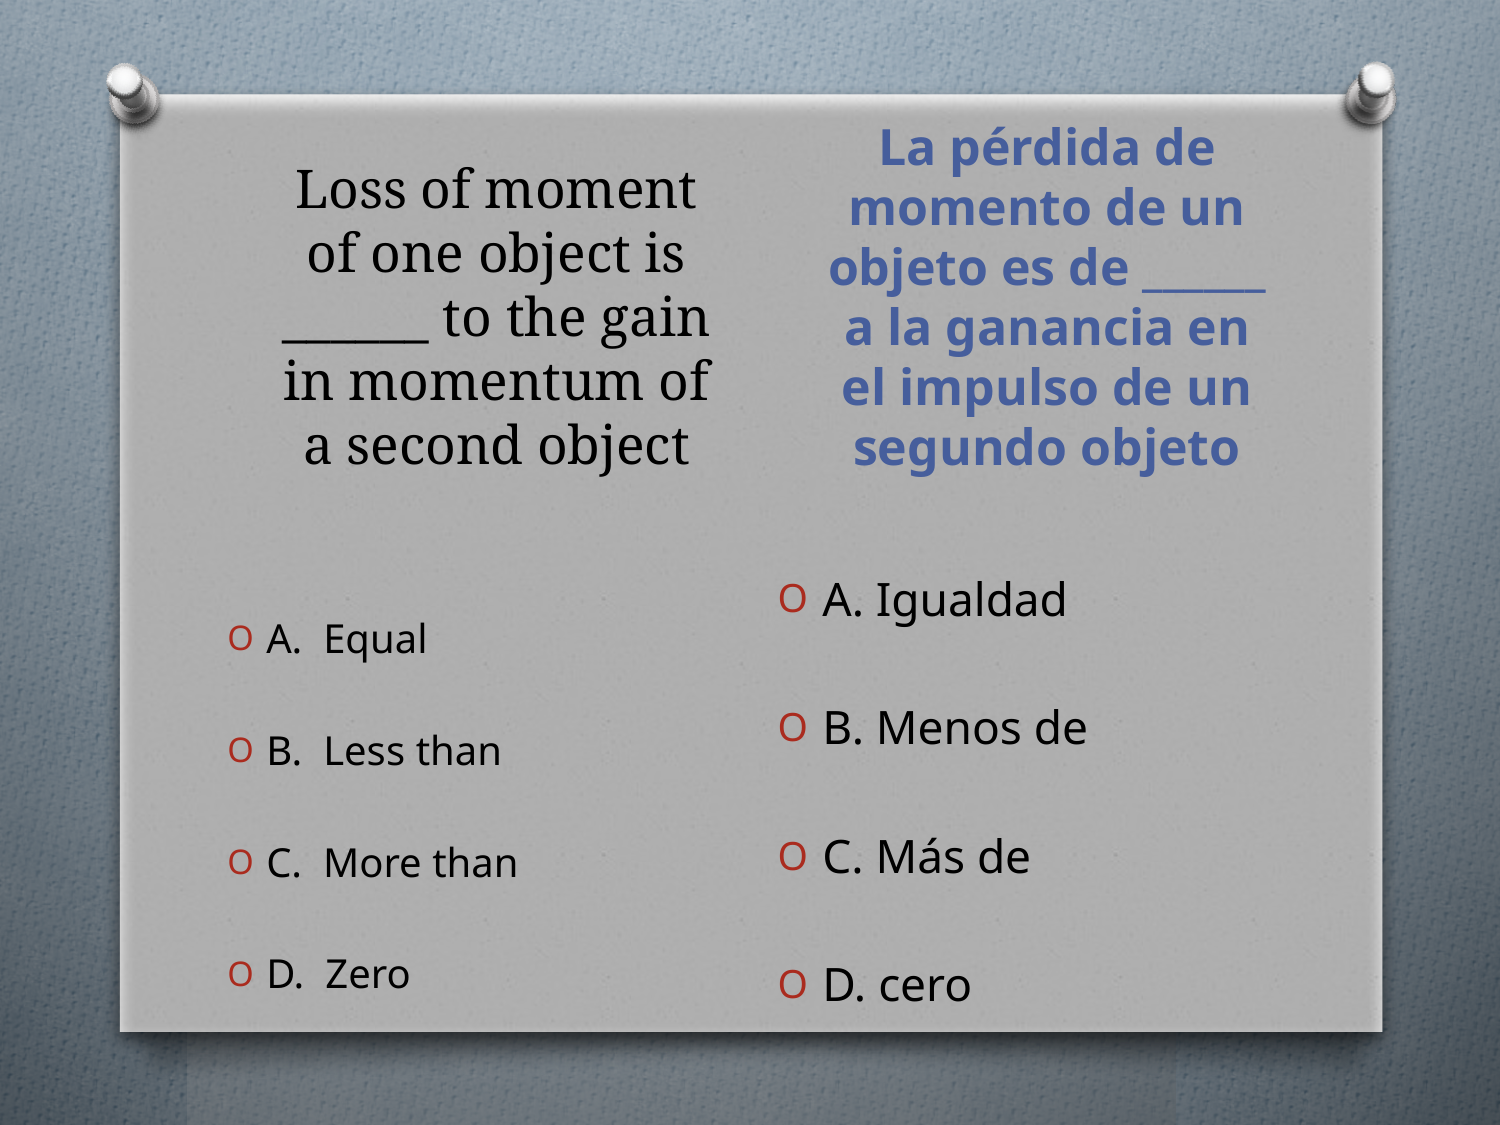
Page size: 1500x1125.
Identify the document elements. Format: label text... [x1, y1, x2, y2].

list La pérdida de momento de un objeto es de ______ a la ganancia en el impulso de un segundo objeto [805, 112, 1289, 484]
picture [75, 29, 198, 153]
picture [1317, 35, 1439, 156]
list A. Igualdad B. Menos de C. Más de D. cero [762, 562, 1292, 1019]
list Loss of moment of one object is ______ to the gain in momentum of a second object [255, 99, 738, 483]
list A. Equal B. Less than C. More than D. Zero [212, 549, 742, 1006]
